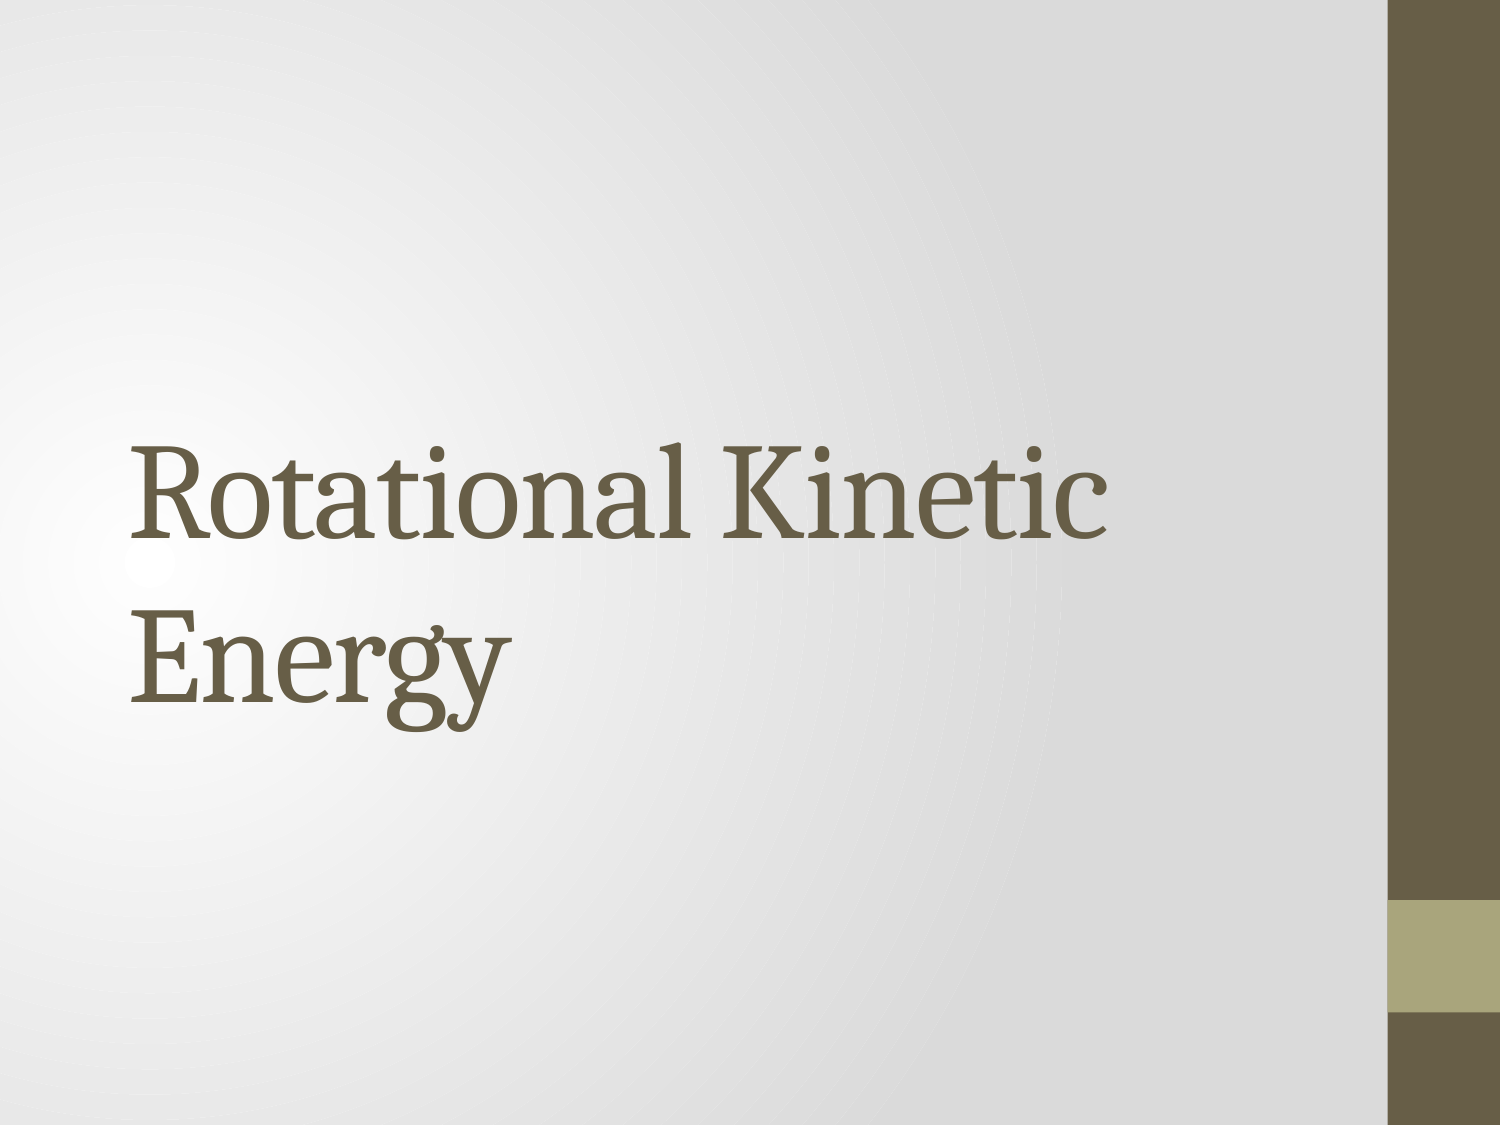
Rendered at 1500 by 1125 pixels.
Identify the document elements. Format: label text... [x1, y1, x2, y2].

title Rotational Kinetic Energy [112, 312, 1350, 738]
